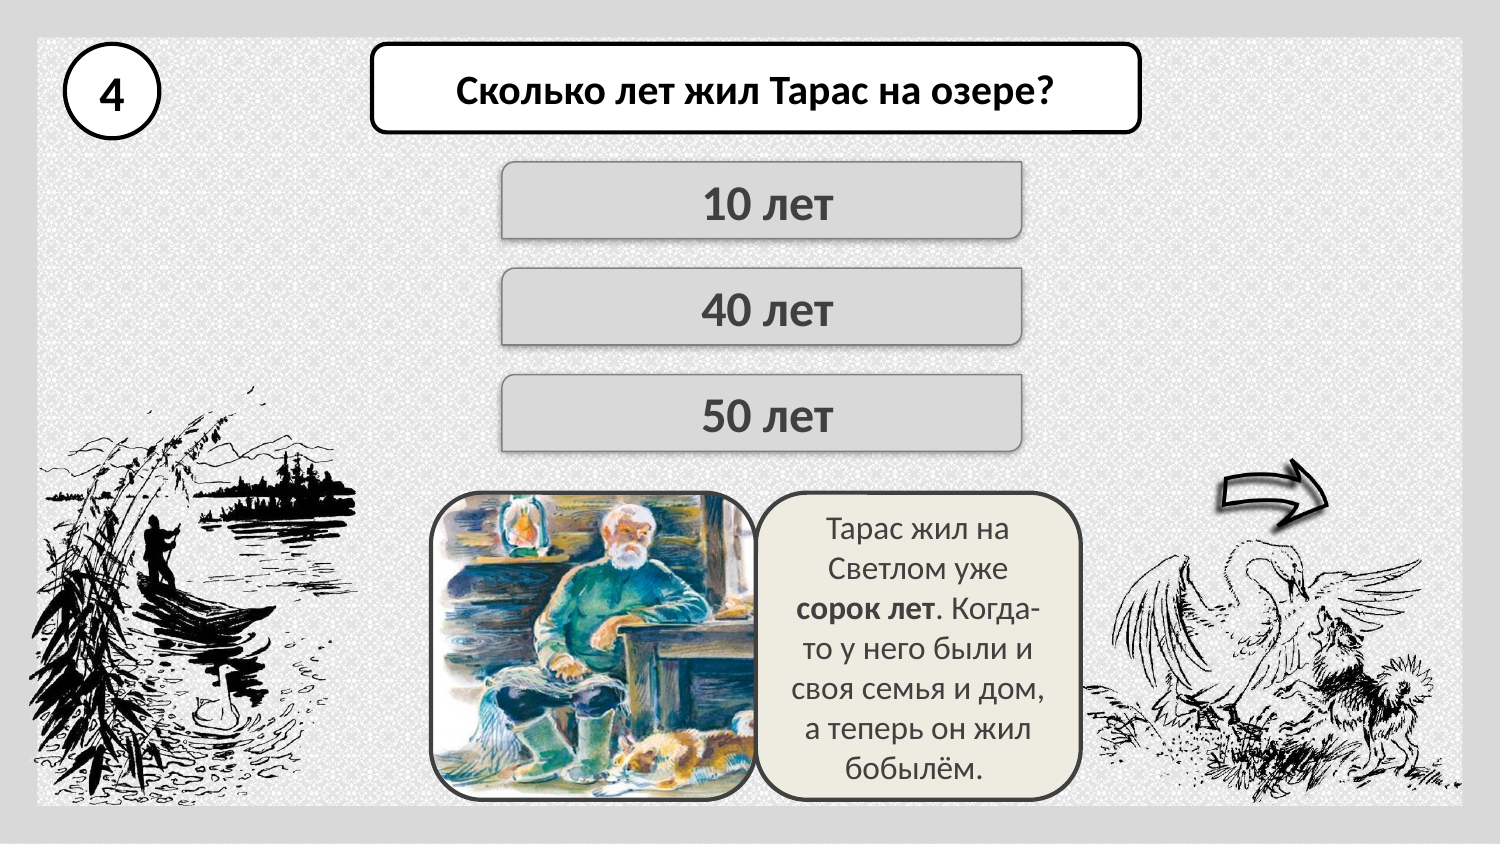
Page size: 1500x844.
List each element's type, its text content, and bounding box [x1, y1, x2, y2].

text_box 40 лет [501, 267, 1023, 346]
text_box [428, 490, 758, 802]
text_box Тарас жил на Светлом уже сорок лет. Когда-то у него были и своя семья и дом, а теперь он жил бобылём. [756, 490, 1083, 802]
text_box 10 лет [501, 161, 1023, 240]
text_box 50 лет [501, 373, 1023, 453]
picture [29, 38, 1462, 806]
text_box Сколько лет жил Тарас на озере? [369, 41, 1142, 135]
text_box 4 [62, 41, 162, 141]
